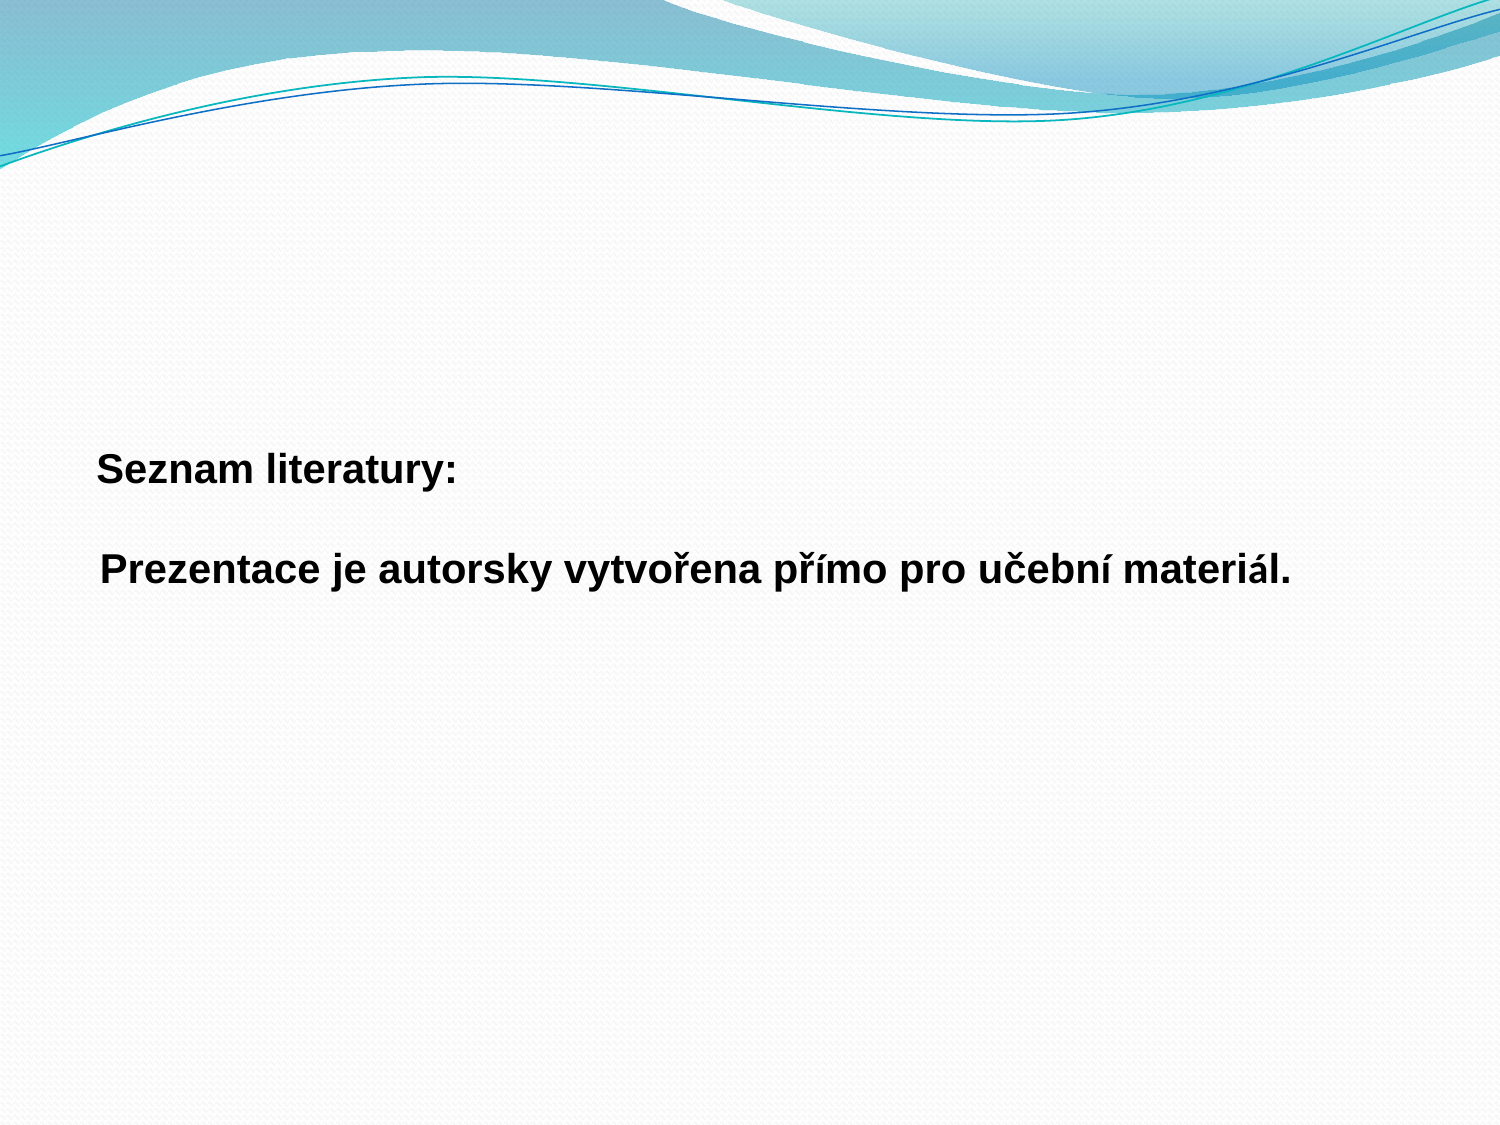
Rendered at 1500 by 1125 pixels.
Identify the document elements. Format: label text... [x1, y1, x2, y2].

text_box Seznam literatury: Seznam literatury: Prezentace je autorsky vytvořena přímo pro učební materiál. [4, 0, 1307, 599]
